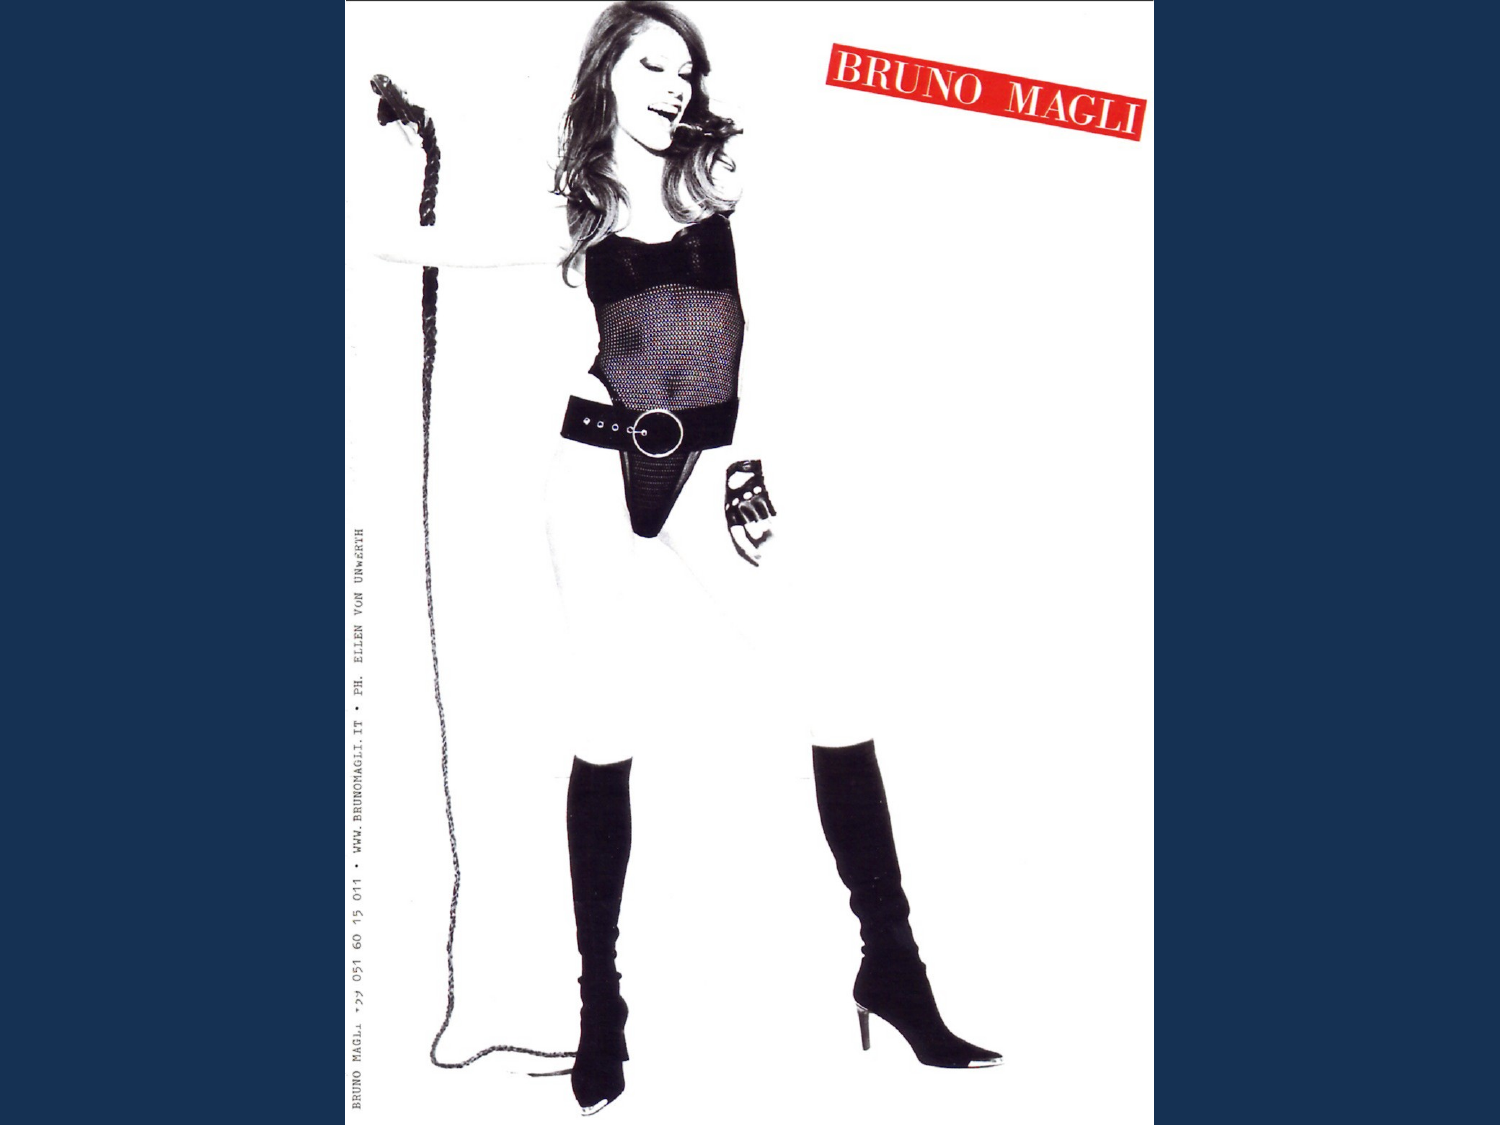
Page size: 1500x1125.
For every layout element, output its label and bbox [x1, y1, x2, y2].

picture [345, 0, 1155, 1125]
